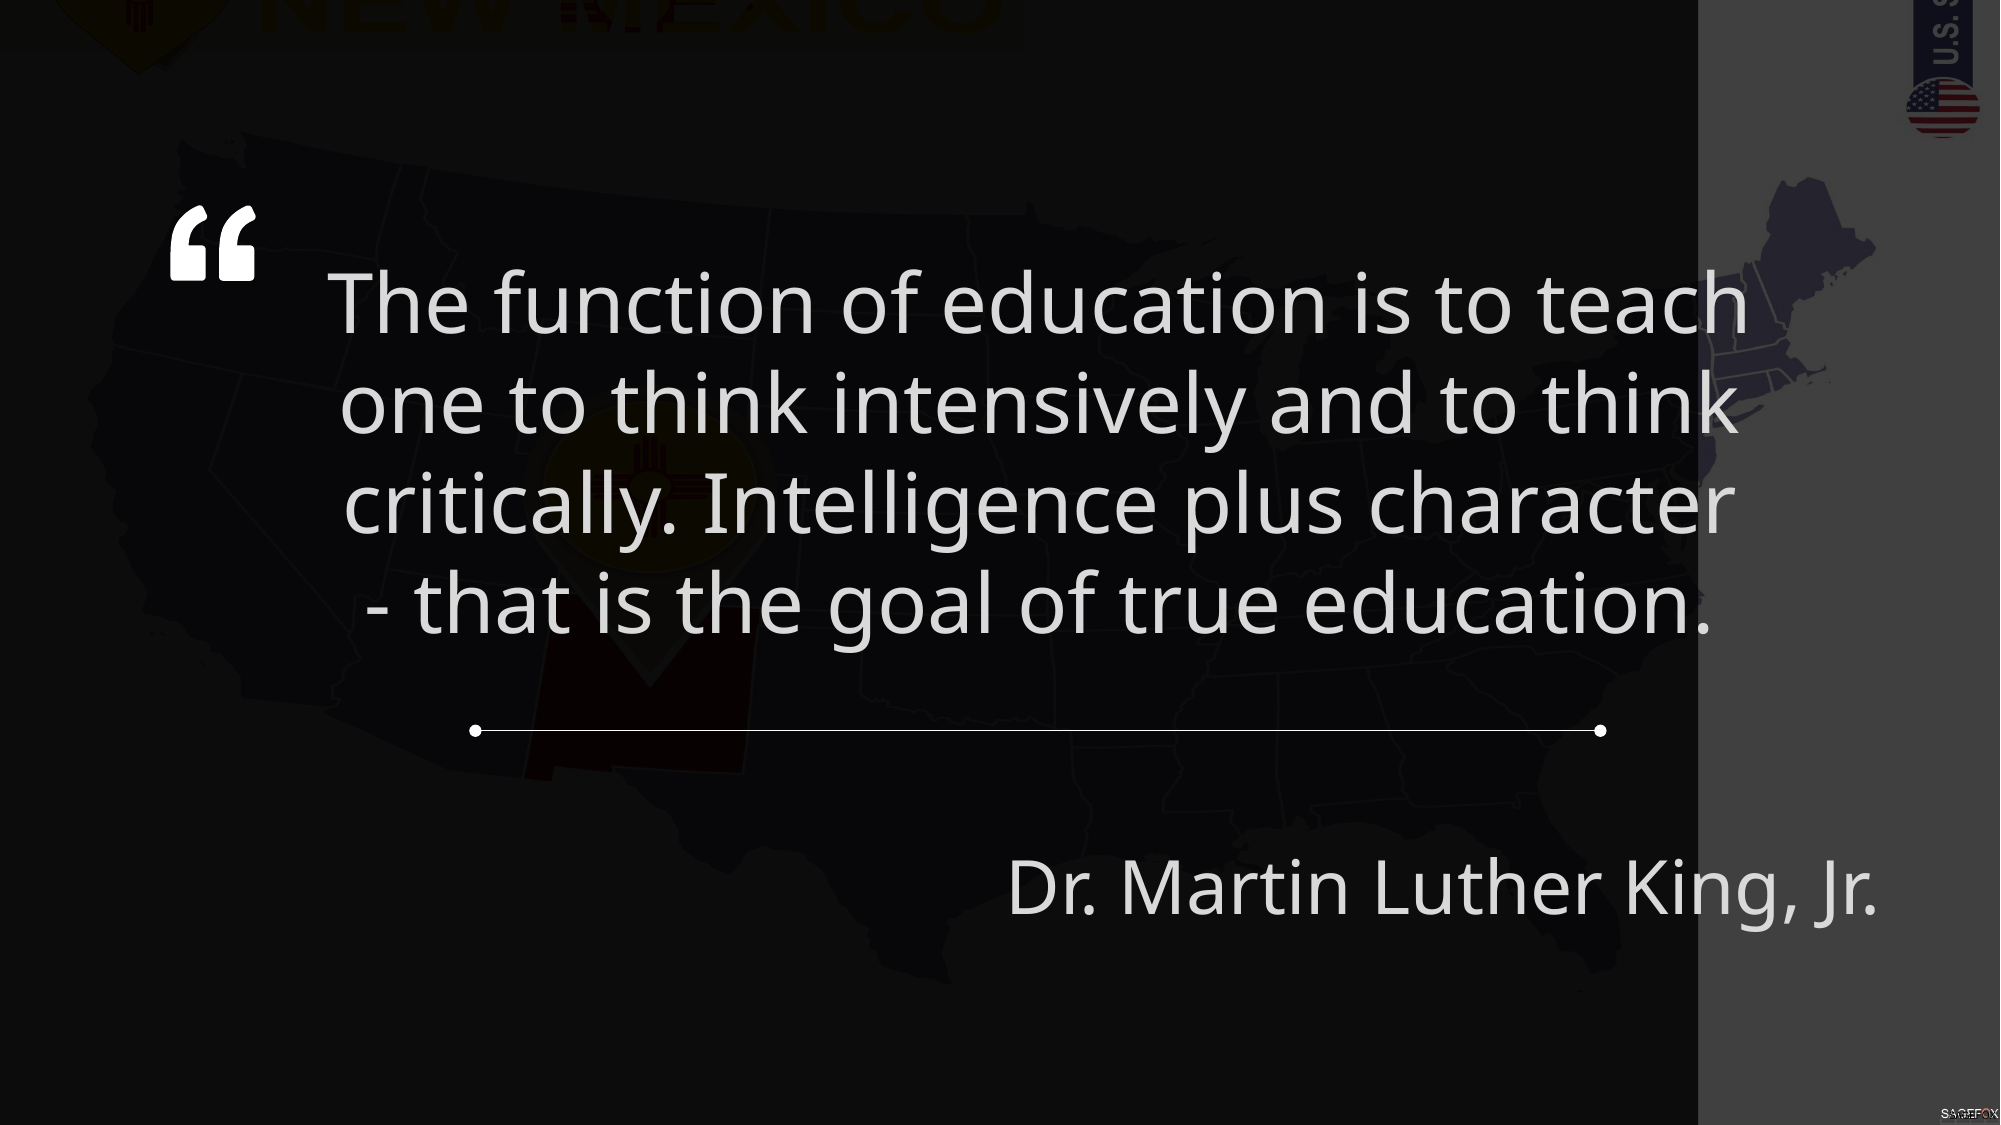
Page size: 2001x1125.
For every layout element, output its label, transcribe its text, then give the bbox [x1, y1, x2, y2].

text_box The function of education is to teach one to think intensively and to think critically. Intelligence plus character - that is the goal of true education. [303, 243, 1777, 658]
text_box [170, 205, 256, 281]
picture [1699, 0, 2001, 1125]
text_box [0, 0, 1699, 1125]
text_box Dr. Martin Luther King, Jr. [989, 831, 1897, 937]
